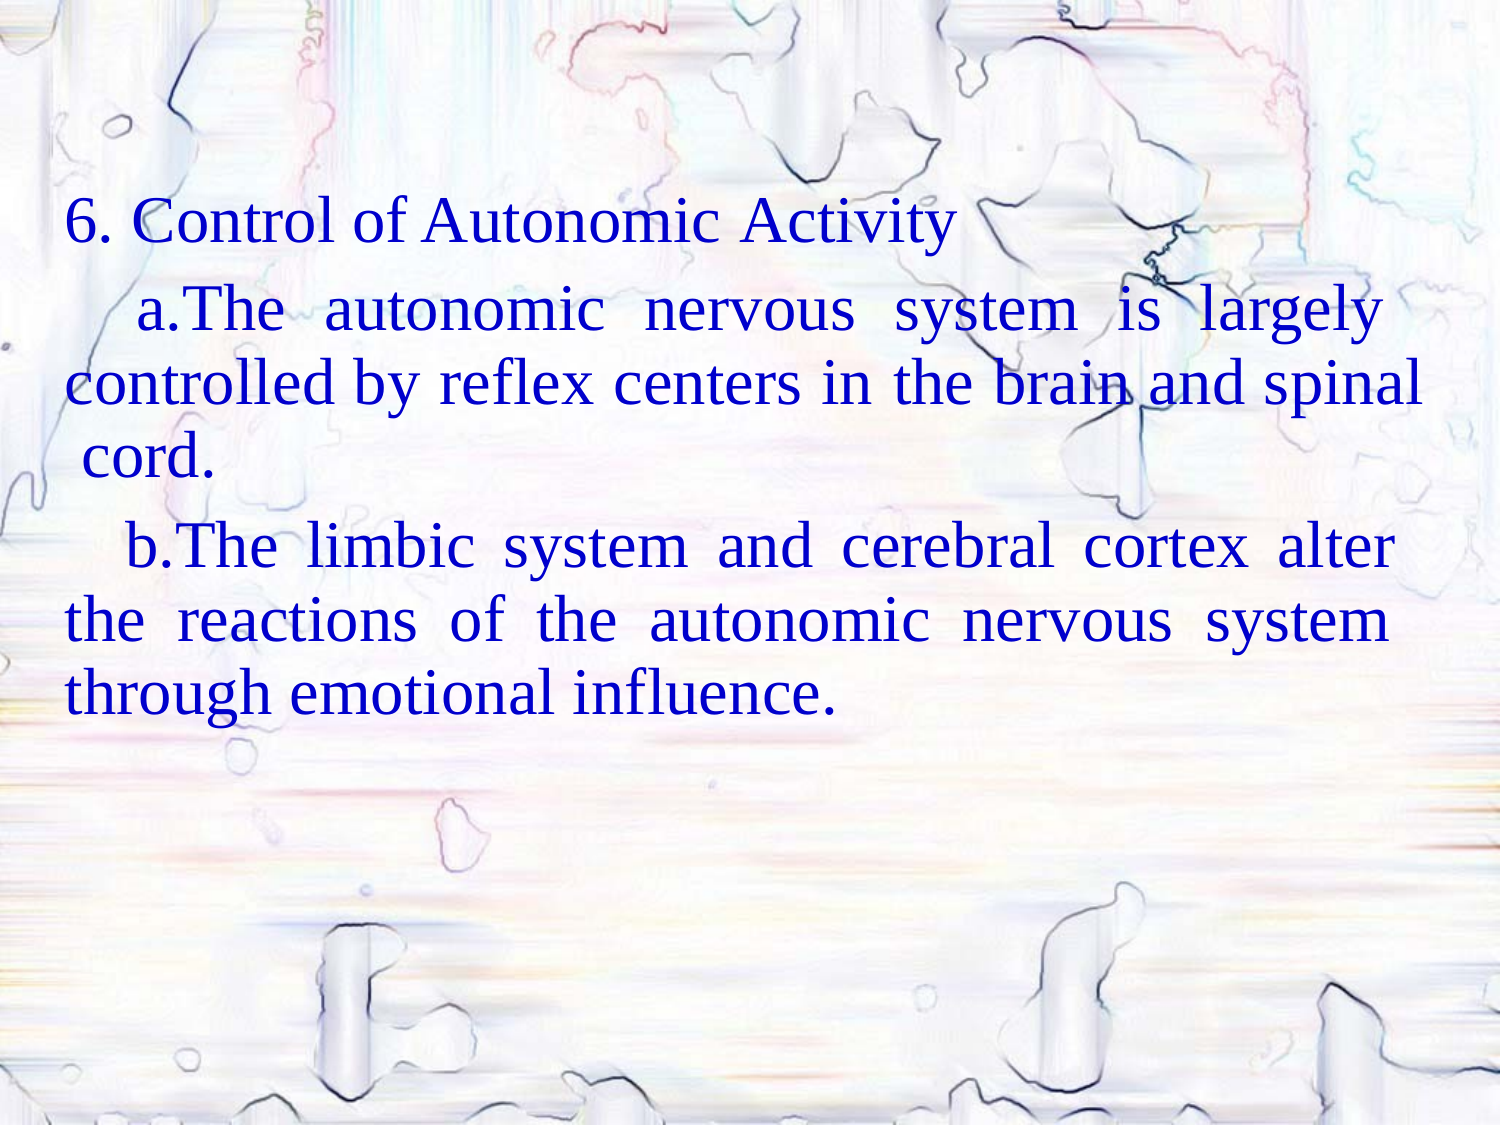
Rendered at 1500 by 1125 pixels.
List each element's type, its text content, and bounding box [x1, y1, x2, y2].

picture [0, 0, 1500, 1125]
text_box Control of Autonomic Activity The autonomic nervous system is largely controlled by reflex centers in the brain and spinal cord. The limbic system and cerebral cortex alter the reactions of the autonomic nervous system through emotional influence. [62, 162, 1426, 730]
